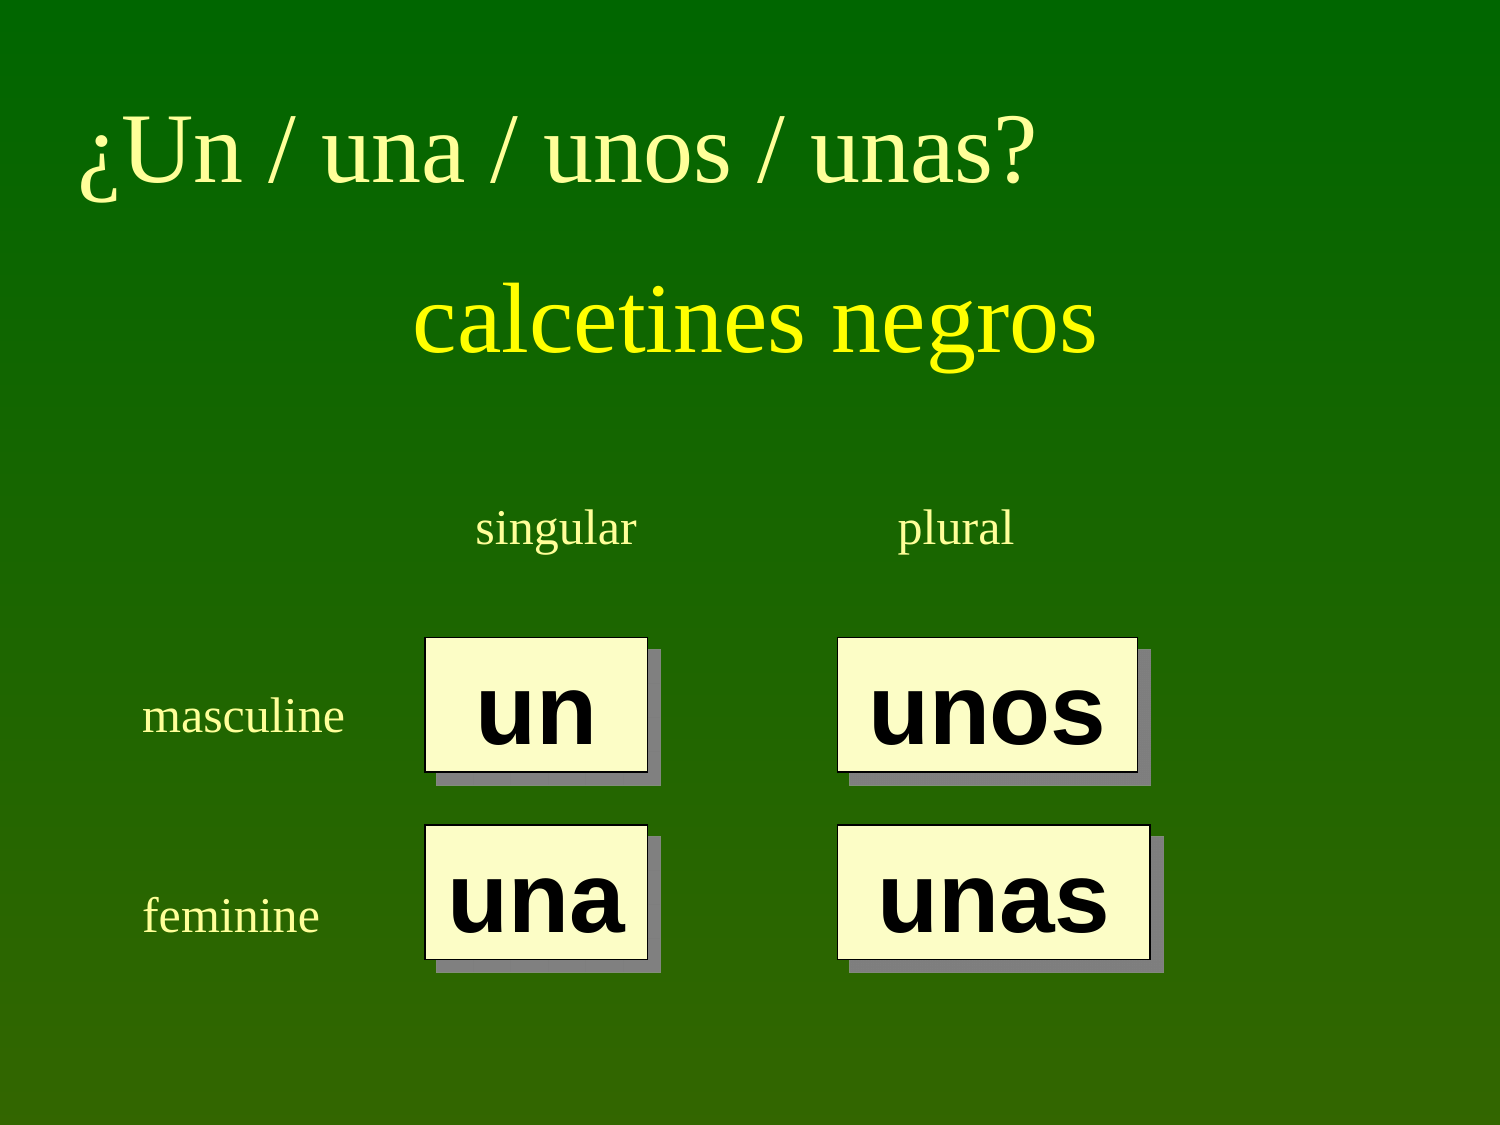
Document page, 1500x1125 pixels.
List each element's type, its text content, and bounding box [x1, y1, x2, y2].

text_box ¿Un / una / unos / unas? calcetines negros [62, 75, 1450, 380]
text_box feminine [87, 874, 375, 950]
text_box masculine [99, 674, 388, 750]
text_box singular [412, 487, 700, 563]
text_box unos [837, 637, 1138, 773]
text_box un [424, 637, 648, 773]
text_box una [424, 825, 648, 960]
text_box plural [812, 487, 1100, 563]
text_box unas [837, 825, 1150, 960]
